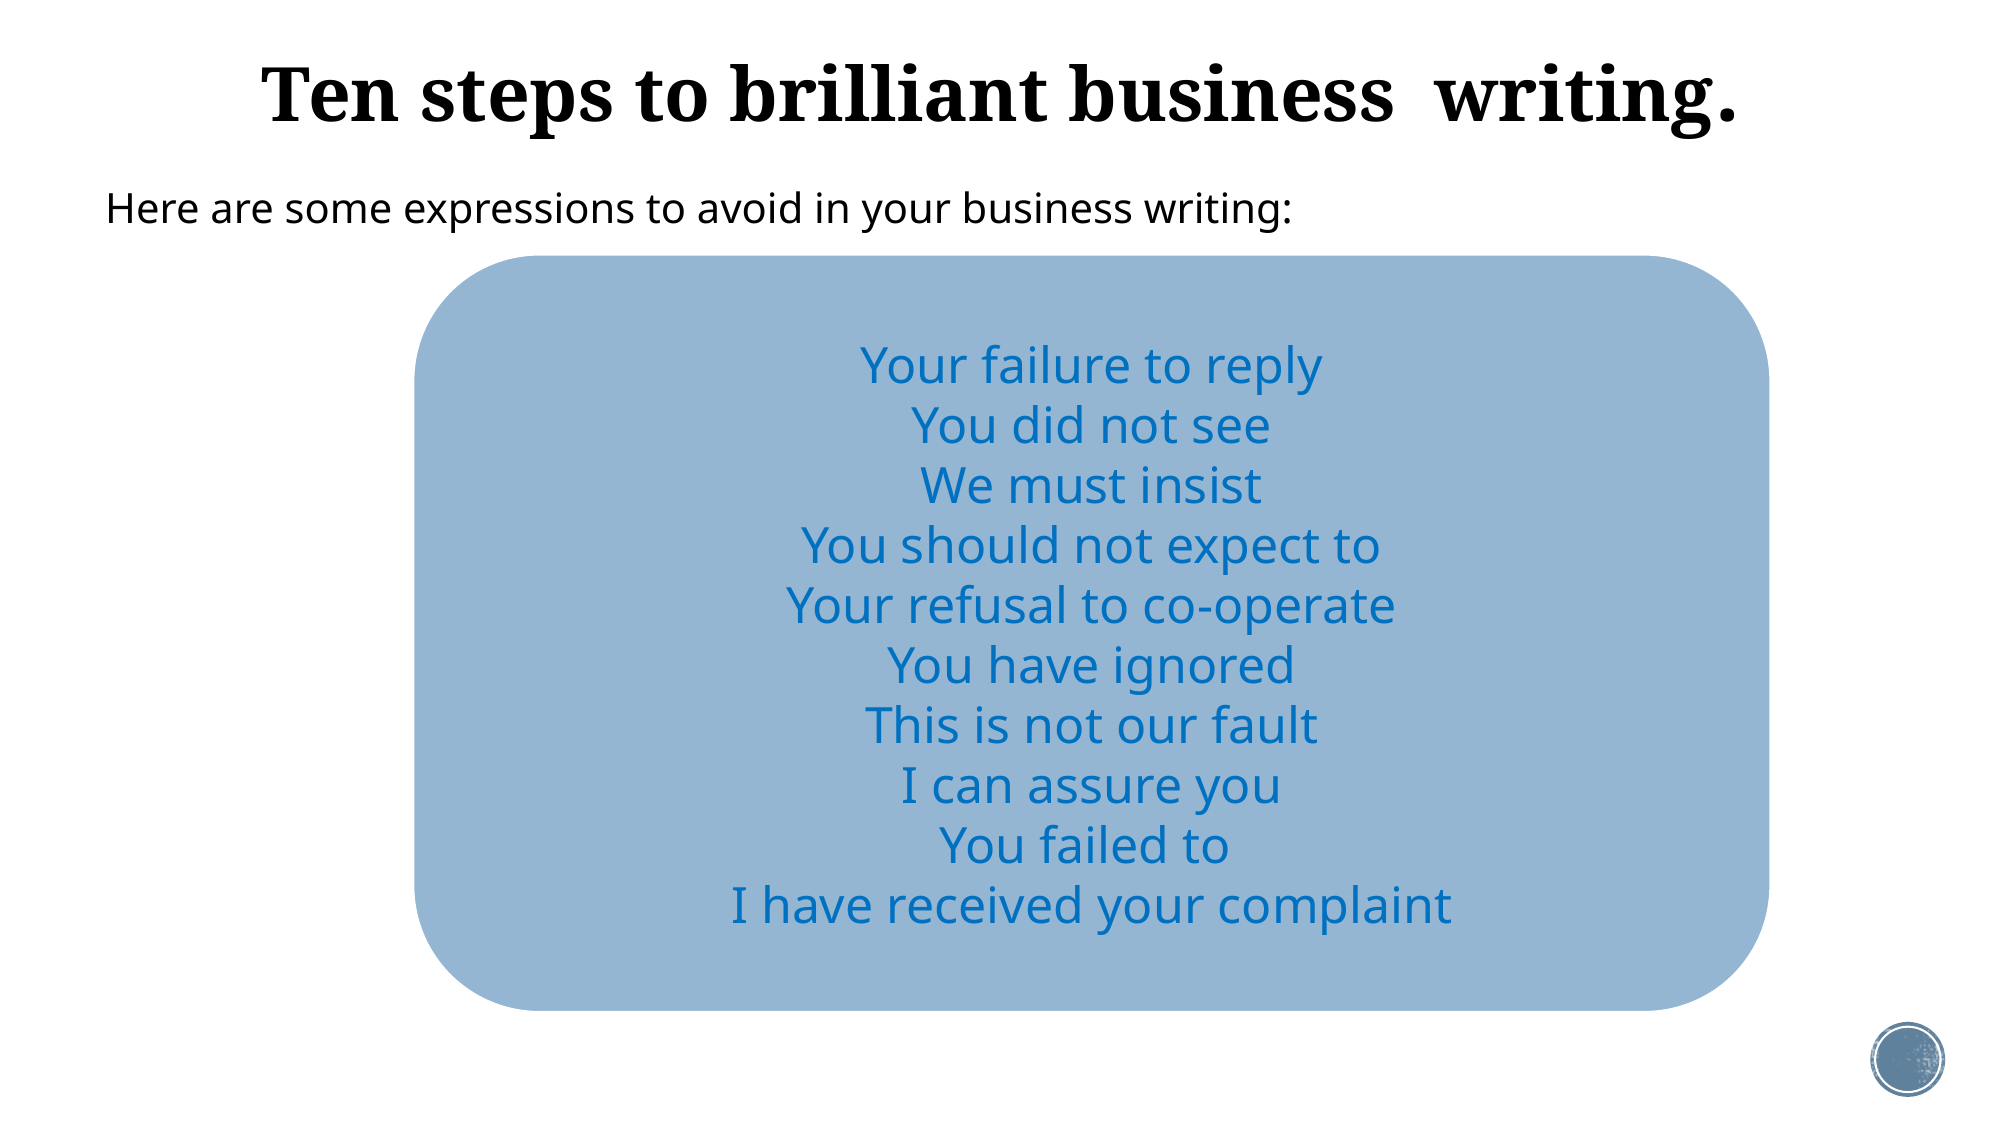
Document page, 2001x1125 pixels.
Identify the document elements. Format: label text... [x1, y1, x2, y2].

text_box Your failure to reply You did not see We must insist You should not expect to Your refusal to co-operate You have ignored This is not our fault I can assure you You failed to I have received your complaint [411, 252, 1773, 1015]
list Here are some expressions to avoid in your business writing: [90, 180, 1931, 1013]
title Ten steps to brilliant business writing. [175, 19, 1826, 169]
